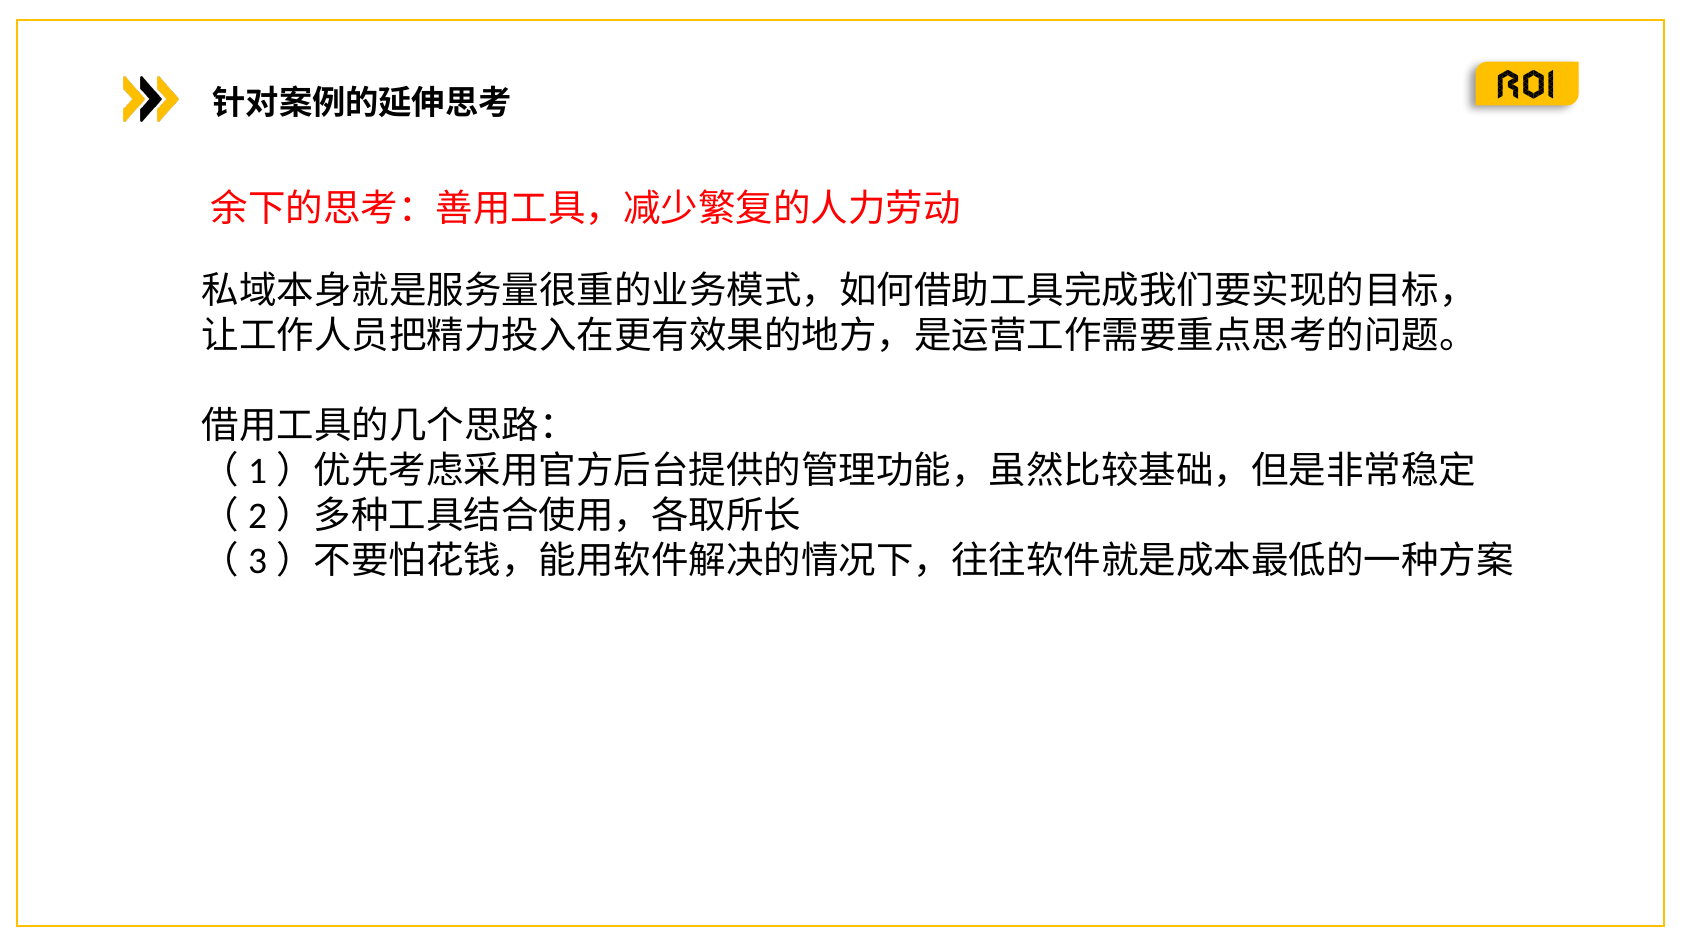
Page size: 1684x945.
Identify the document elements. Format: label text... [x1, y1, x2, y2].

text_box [123, 76, 180, 122]
text_box [16, 19, 1665, 927]
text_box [1475, 61, 1579, 106]
text_box 余下的思考：善用工具，减少繁复的人力劳动 [195, 176, 976, 237]
text_box 私域本身就是服务量很重的业务模式，如何借助工具完成我们要实现的目标， 让工作人员把精力投入在更有效果的地方，是运营工作需要重点思考的问题。 借用工具的几个思路： （1）优先考虑采用官方后台提供的管理功能，虽然比较基础，但是非常稳定 （2）多种工具结合使用，各取所长 （3）不要怕花钱，能用软件解决的情况下，往往软件就是成本最低的一种方案 [186, 258, 1529, 589]
